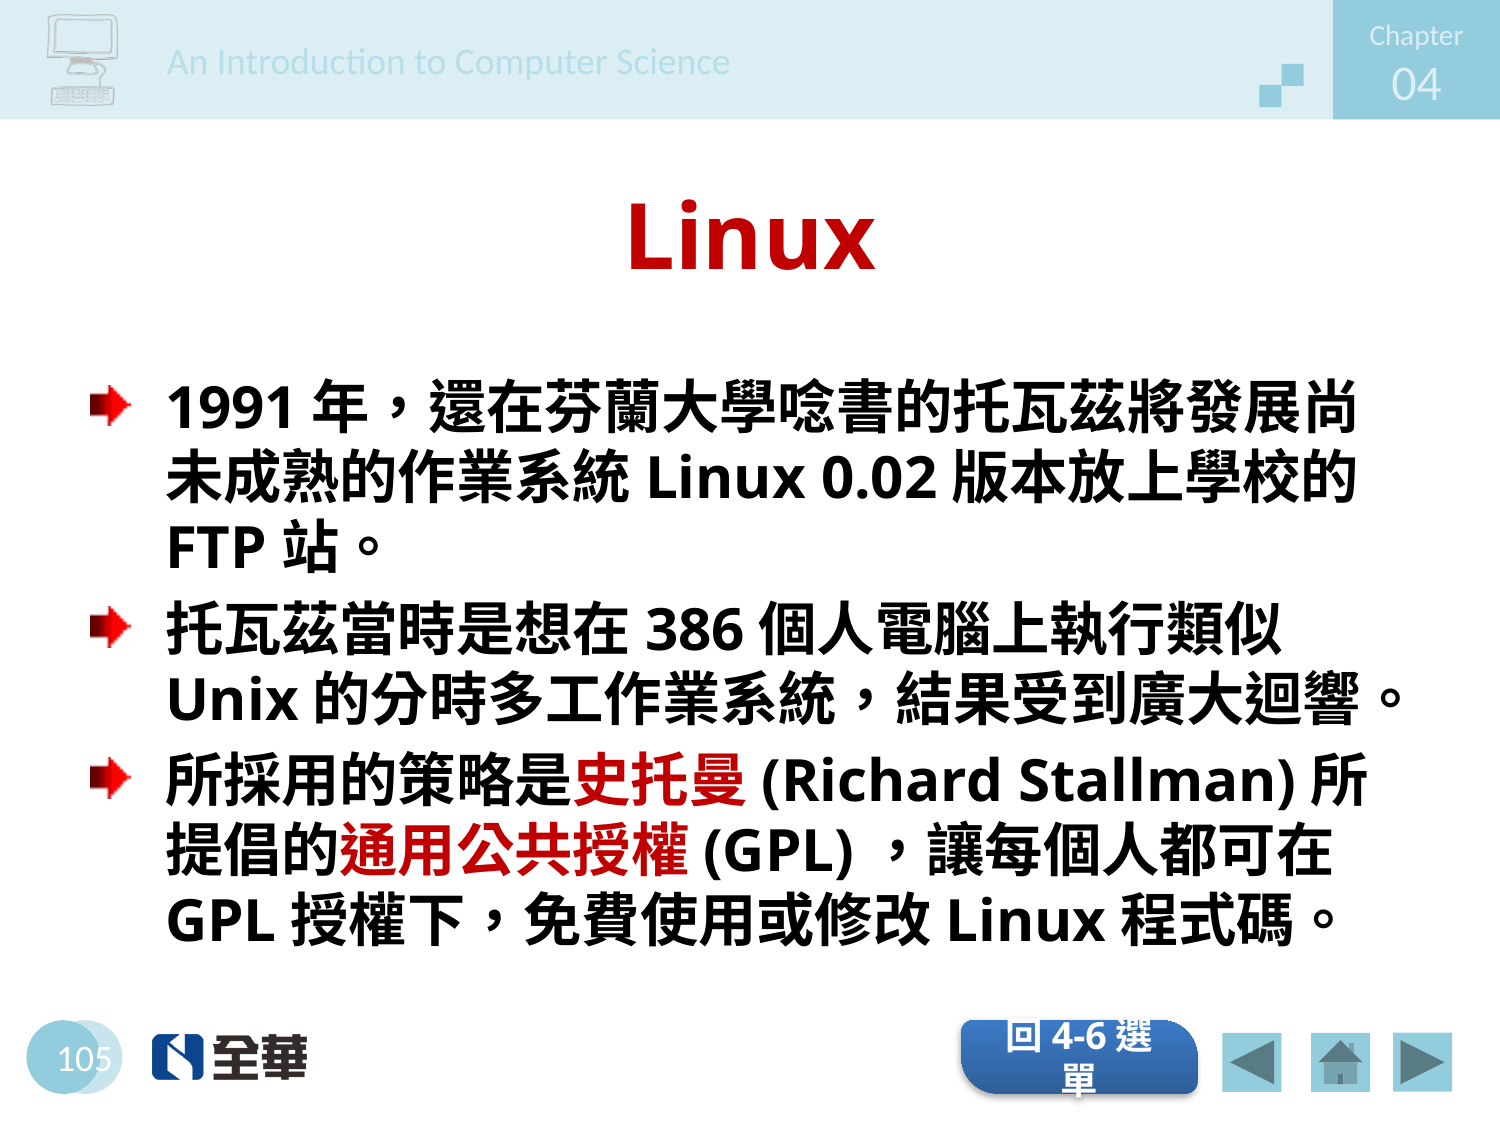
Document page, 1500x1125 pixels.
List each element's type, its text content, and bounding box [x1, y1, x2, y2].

title Linux [75, 138, 1425, 327]
picture [47, 14, 118, 106]
text_box 回4-6選單 [961, 1020, 1198, 1094]
list 1991年，還在芬蘭大學唸書的托瓦茲將發展尚未成熟的作業系統Linux 0.02版本放上學校的FTP站。 托瓦茲當時是想在386個人電腦上執行類似Unix的分時多工作業系統，結果受到廣大迴響。 所採用的策略是史托曼(Richard Stallman)所提倡的通用公共授權(GPL)，讓每個人都可在GPL授權下，免費使用或修改Linux程式碼。 [75, 363, 1425, 1005]
picture [90, 757, 131, 799]
picture [90, 606, 131, 648]
picture [152, 1034, 307, 1080]
picture [90, 385, 131, 426]
